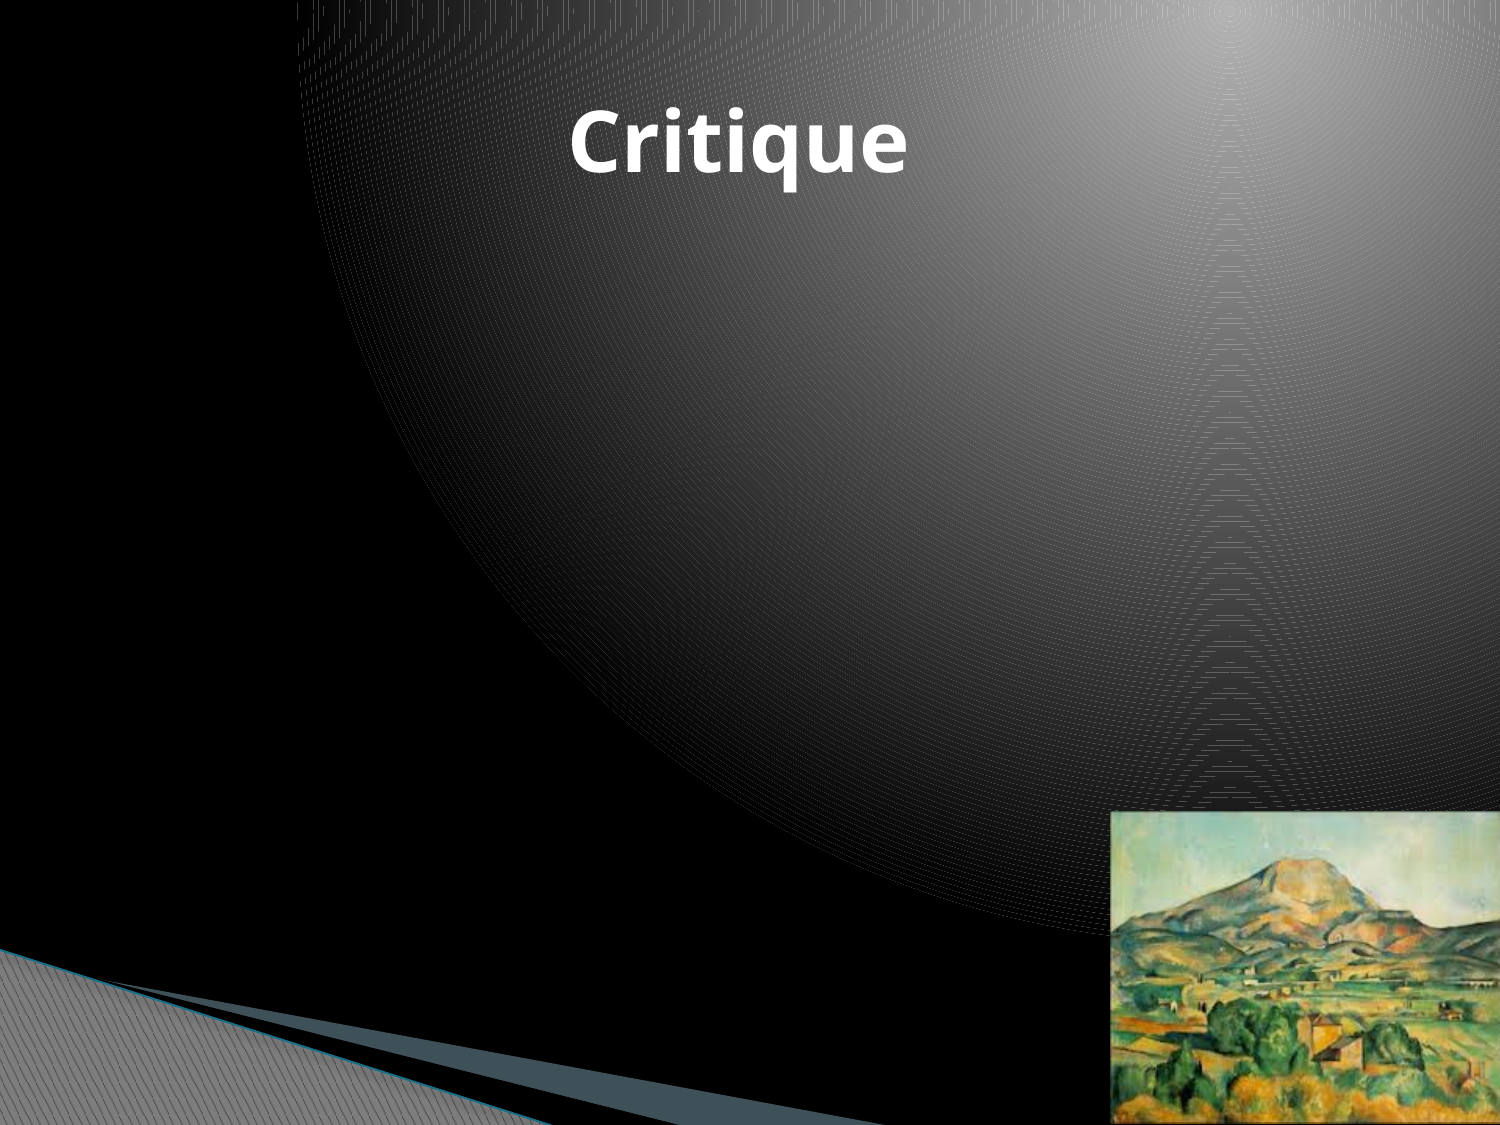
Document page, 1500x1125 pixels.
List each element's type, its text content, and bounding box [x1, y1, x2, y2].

title Critique [75, 45, 1425, 233]
picture [1109, 810, 1500, 1124]
picture [0, 952, 543, 1125]
